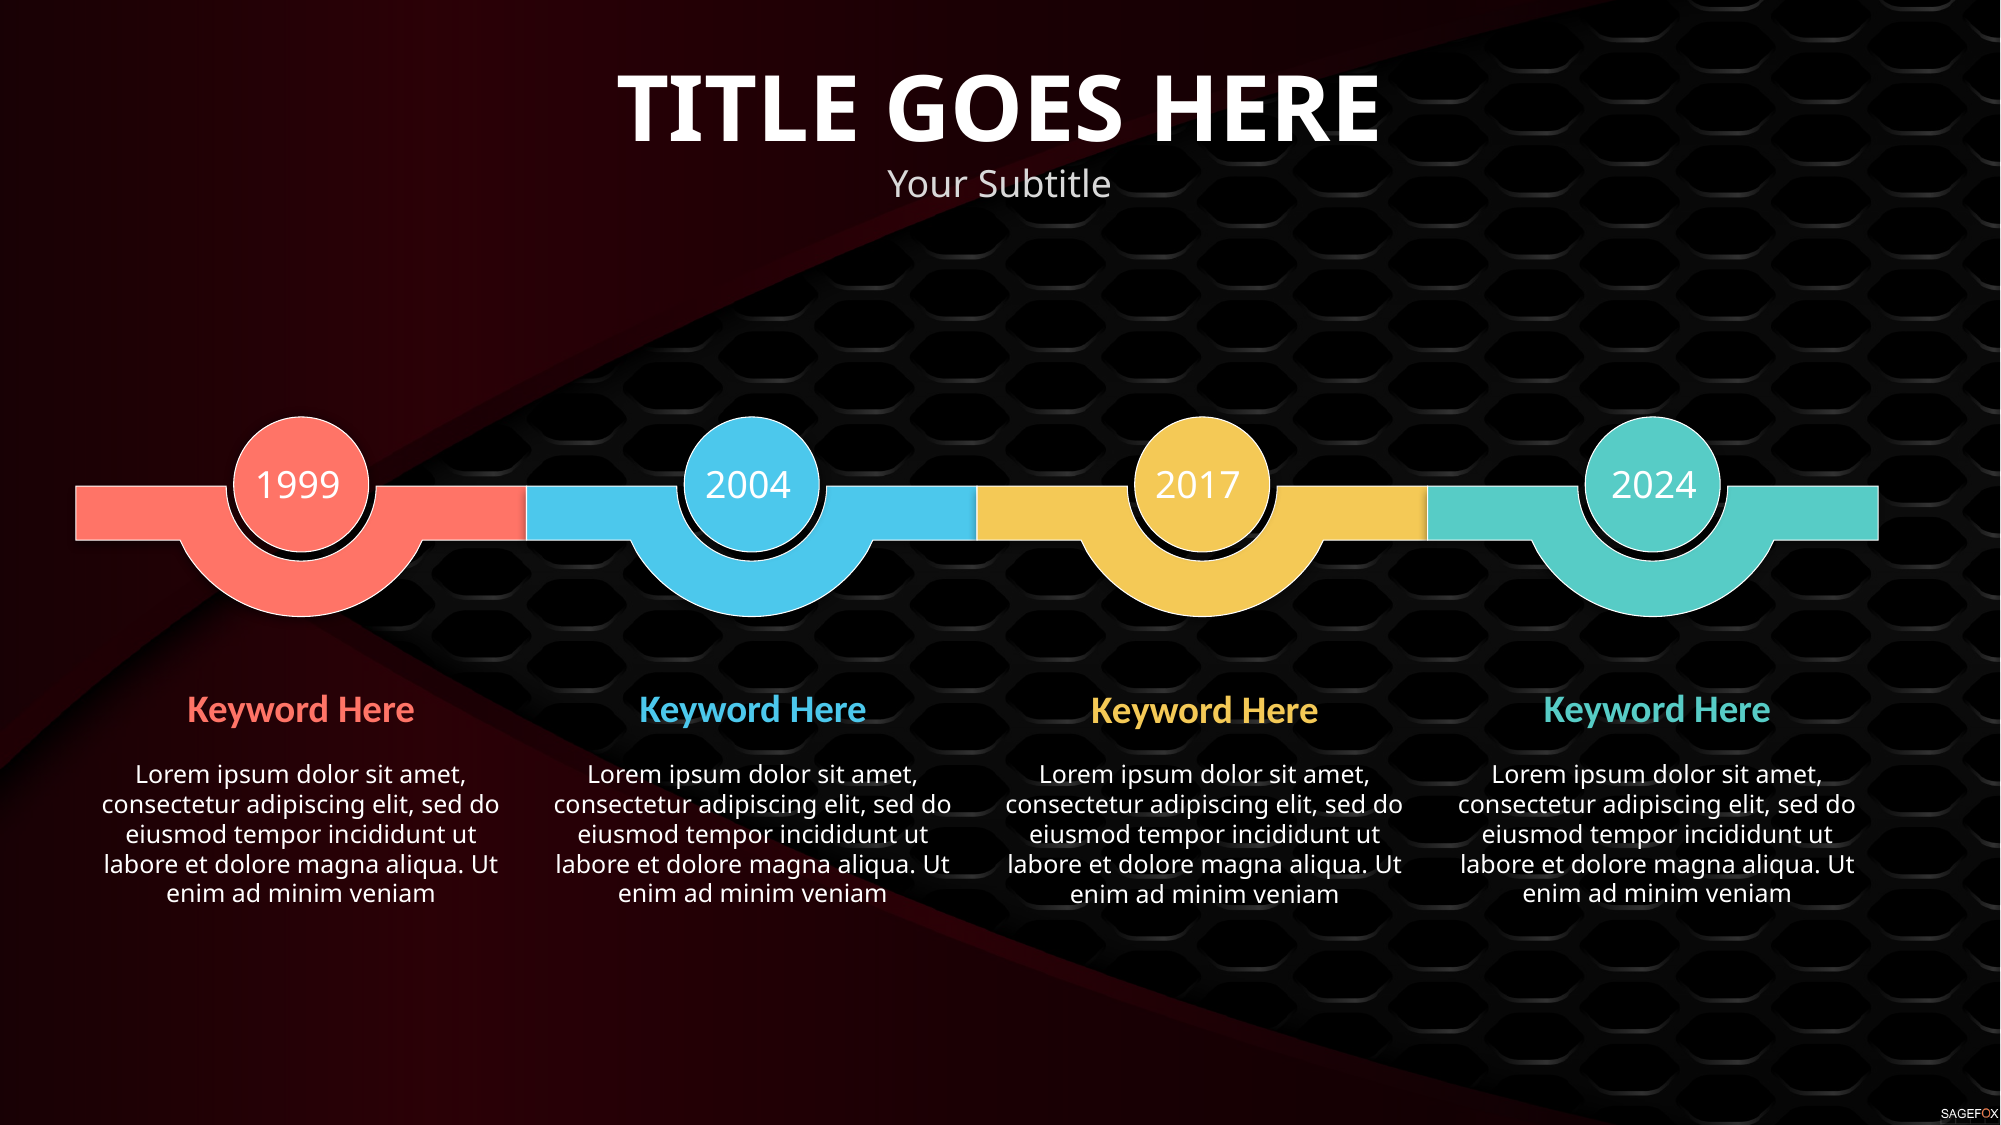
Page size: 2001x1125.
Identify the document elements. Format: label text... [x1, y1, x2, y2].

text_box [98, 684, 504, 910]
text_box TITLE GOES HERE Your Subtitle [548, 42, 1452, 212]
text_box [233, 416, 369, 552]
picture [0, 0, 2001, 1125]
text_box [684, 416, 820, 552]
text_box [1454, 684, 1860, 910]
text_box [550, 684, 956, 910]
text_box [1002, 684, 1408, 910]
text_box [74, 485, 525, 618]
text_box [1426, 485, 1880, 618]
text_box [975, 485, 1426, 618]
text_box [1585, 416, 1721, 552]
text_box [525, 485, 975, 618]
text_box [1134, 416, 1270, 552]
